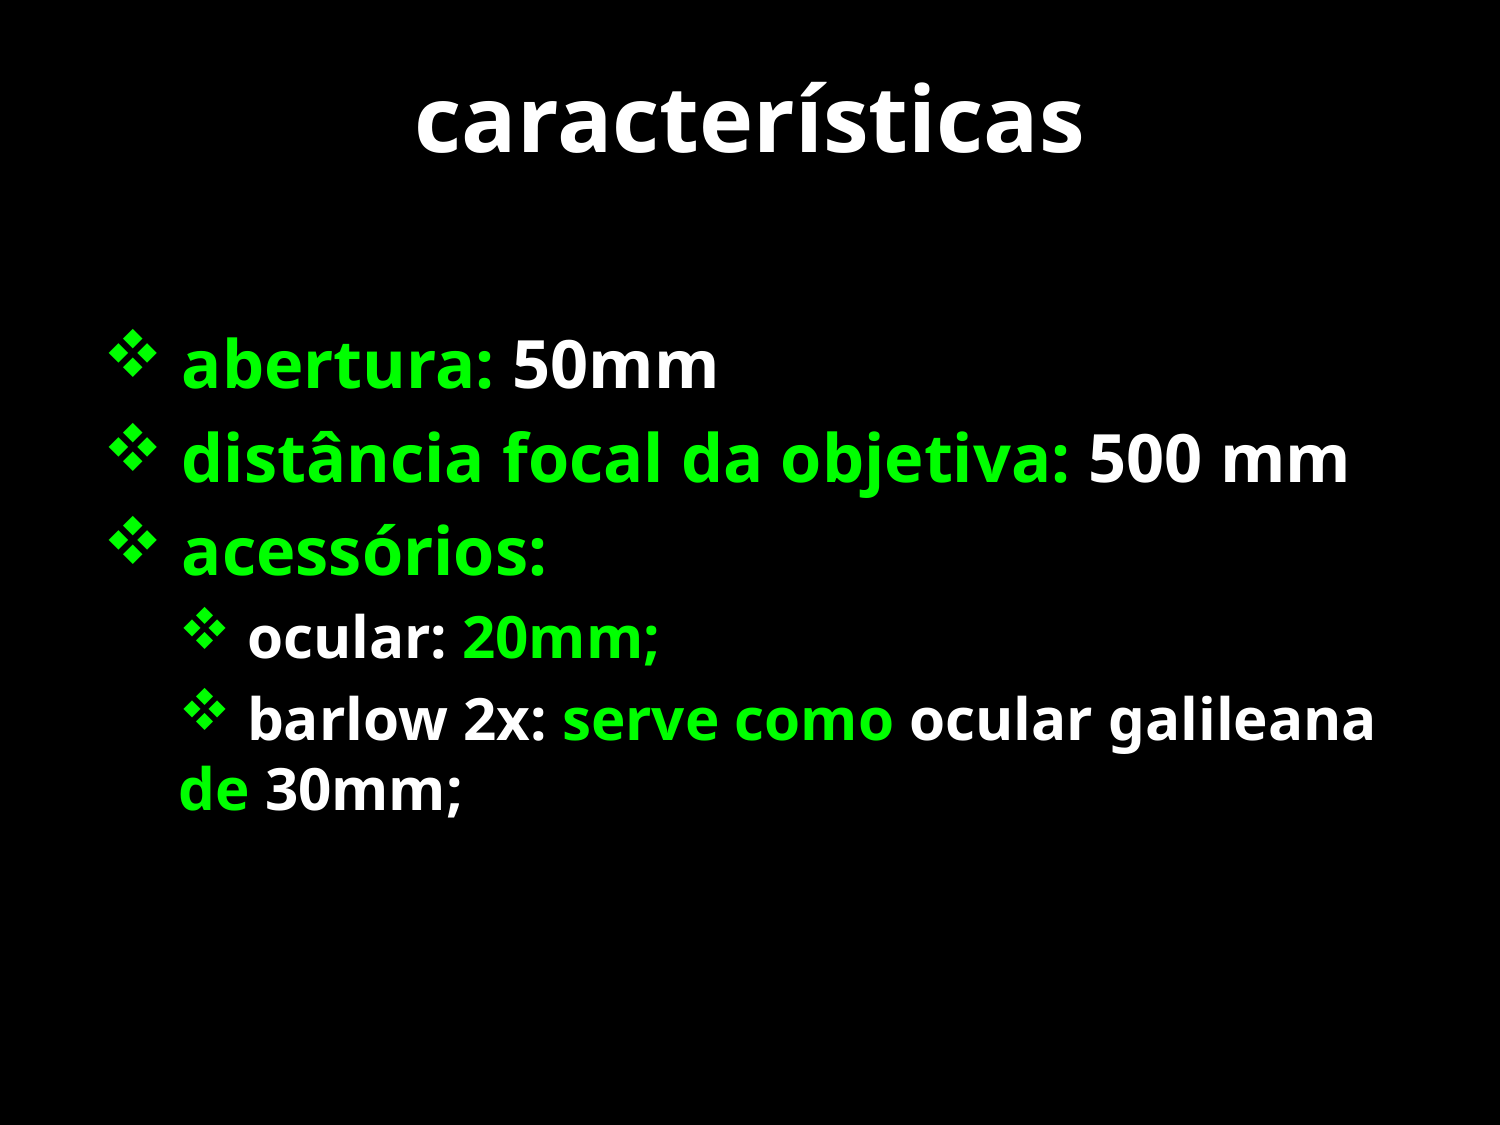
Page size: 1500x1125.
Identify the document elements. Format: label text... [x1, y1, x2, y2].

subtitle abertura: 50mm distância focal da objetiva: 500 mm acessórios: ocular: 20mm; barlow 2x: serve como ocular galileana de 30mm; [88, 314, 1424, 929]
title características [23, 0, 1477, 237]
